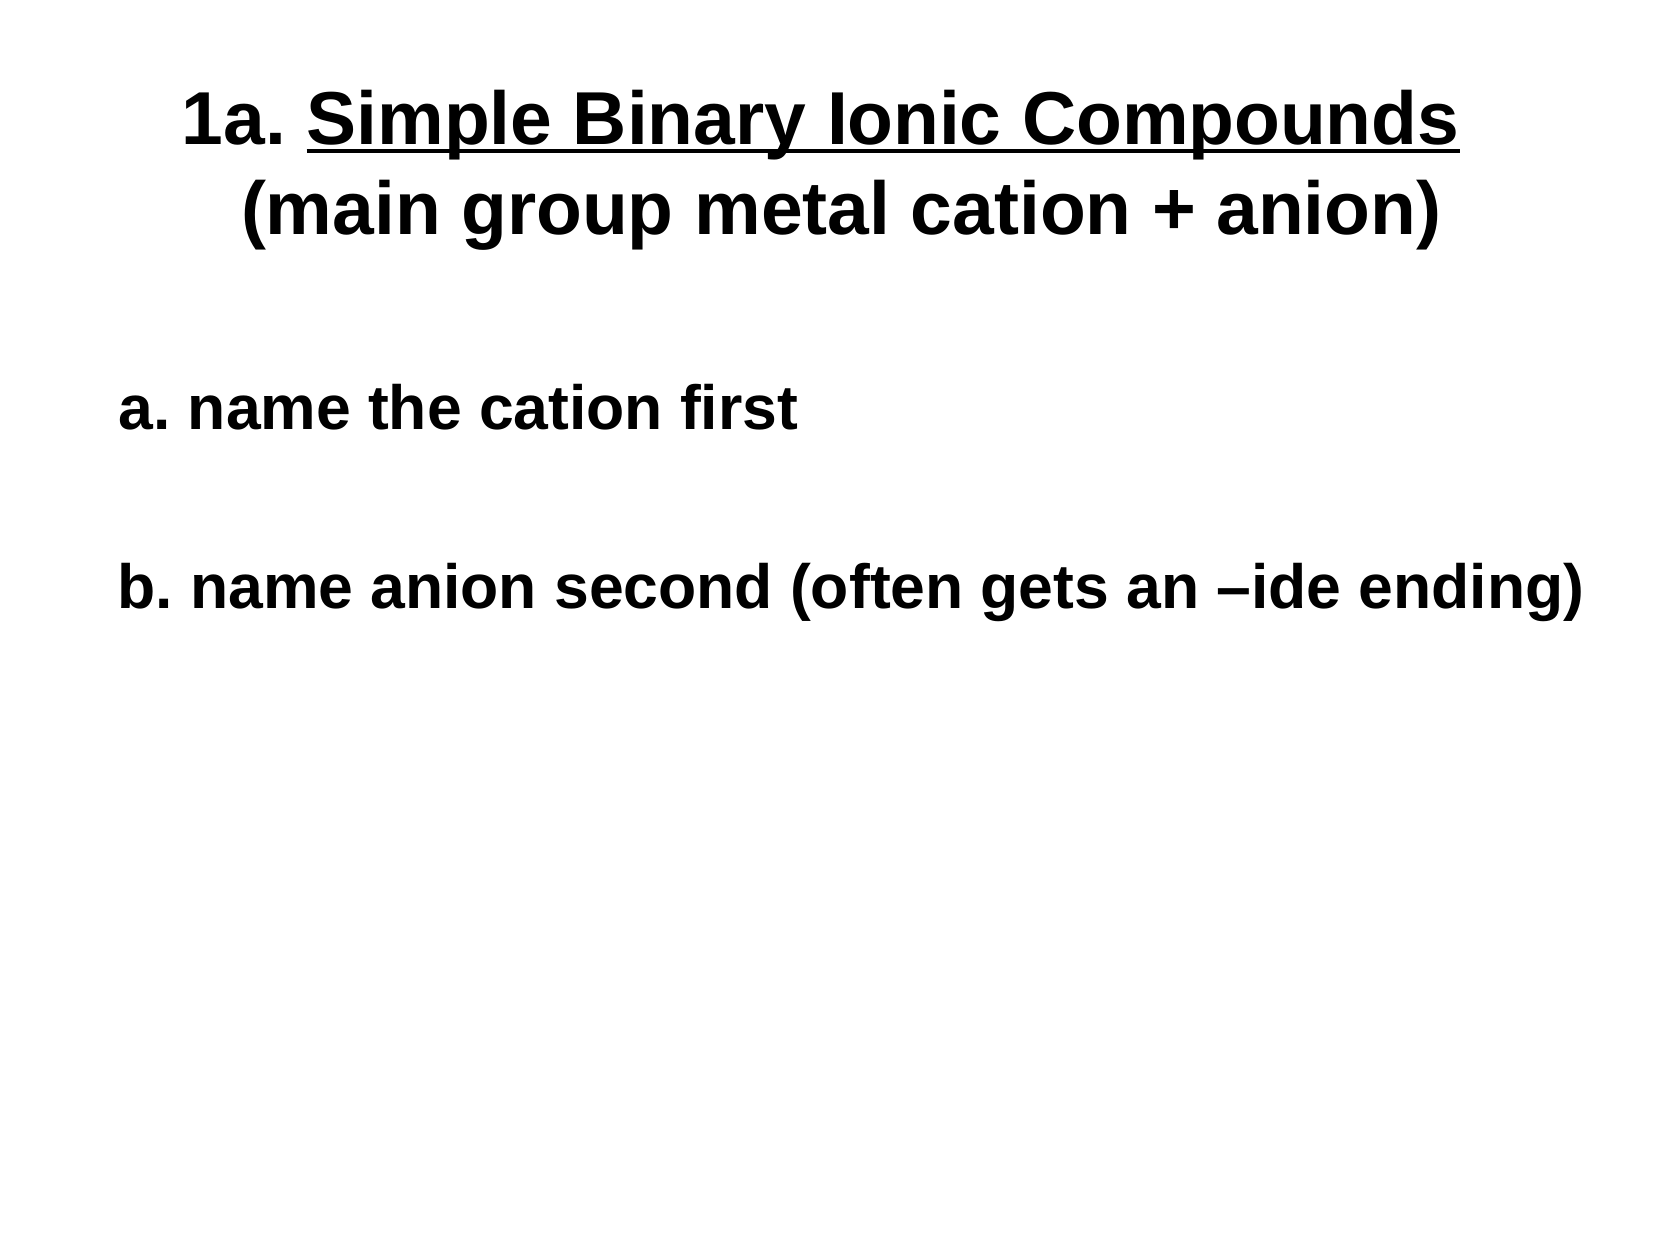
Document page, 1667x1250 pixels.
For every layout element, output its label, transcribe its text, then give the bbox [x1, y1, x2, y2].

text_box 1a. Simple Binary Ionic Compounds (main group metal cation + anion) [120, 62, 1521, 257]
text_box b. name anion second (often gets an –ide ending) [102, 538, 1653, 629]
text_box a. name the cation first [104, 359, 954, 450]
